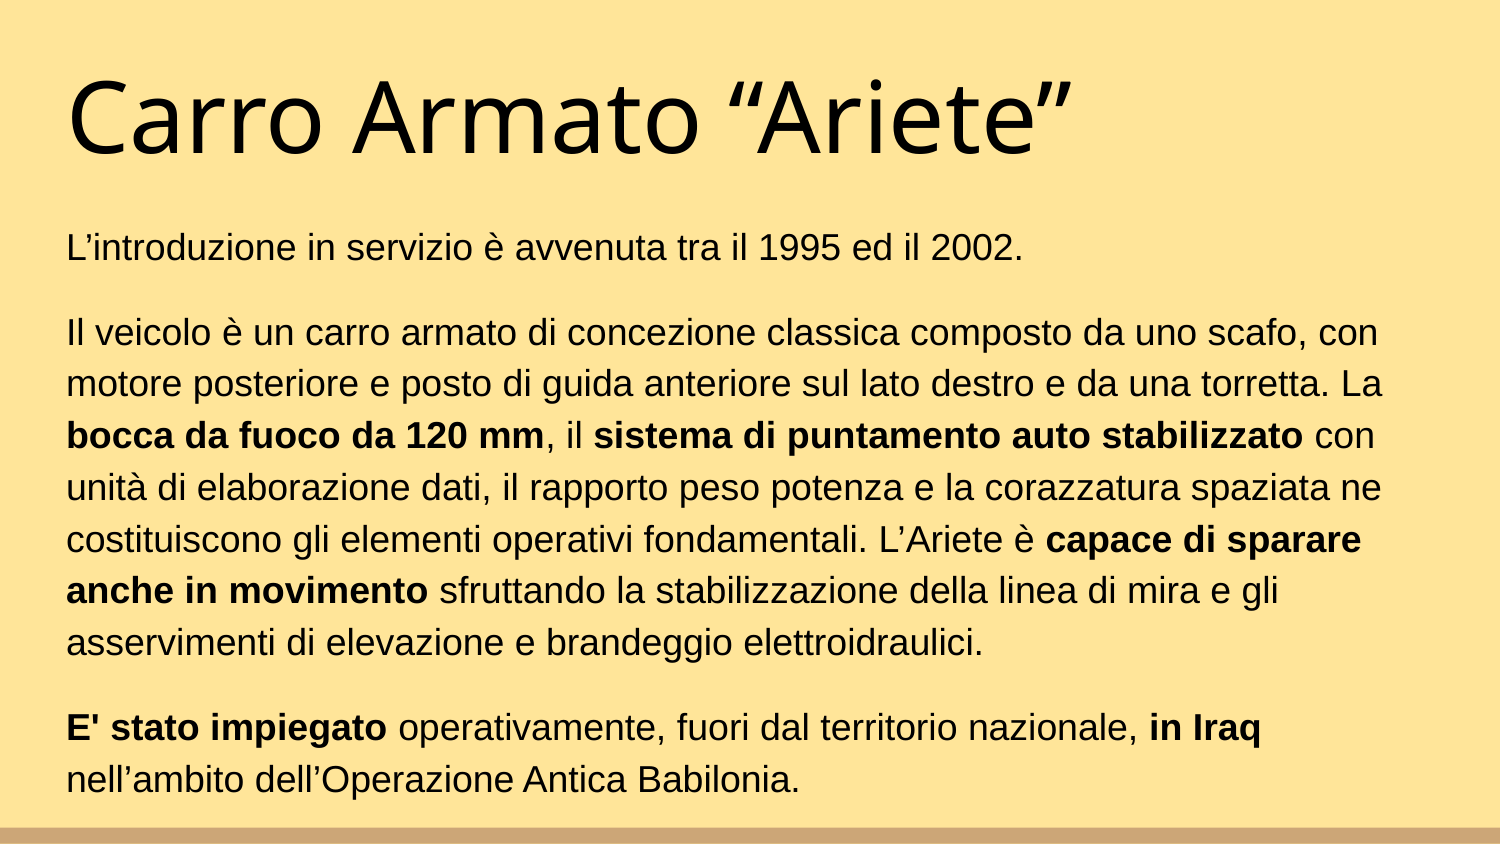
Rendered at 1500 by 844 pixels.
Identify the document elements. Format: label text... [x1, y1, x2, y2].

title Carro Armato “Ariete” [51, 51, 1449, 189]
list L’introduzione in servizio è avvenuta tra il 1995 ed il 2002. Il veicolo è un carro armato di concezione classica composto da uno scafo, con motore posteriore e posto di guida anteriore sul lato destro e da una torretta. La bocca da fuoco da 120 mm, il sistema di puntamento auto stabilizzato con unità di elaborazione dati, il rapporto peso potenza e la corazzatura spaziata ne costituiscono gli elementi operativi fondamentali. L’Ariete è capace di sparare anche in movimento sfruttando la stabilizzazione della linea di mira e gli asservimenti di elevazione e brandeggio elettroidraulici. ​E' stato impiegato operativamente, fuori dal territorio nazionale, in Iraq nell’ambito dell’Operazione Antica Babilonia. [51, 200, 1449, 752]
